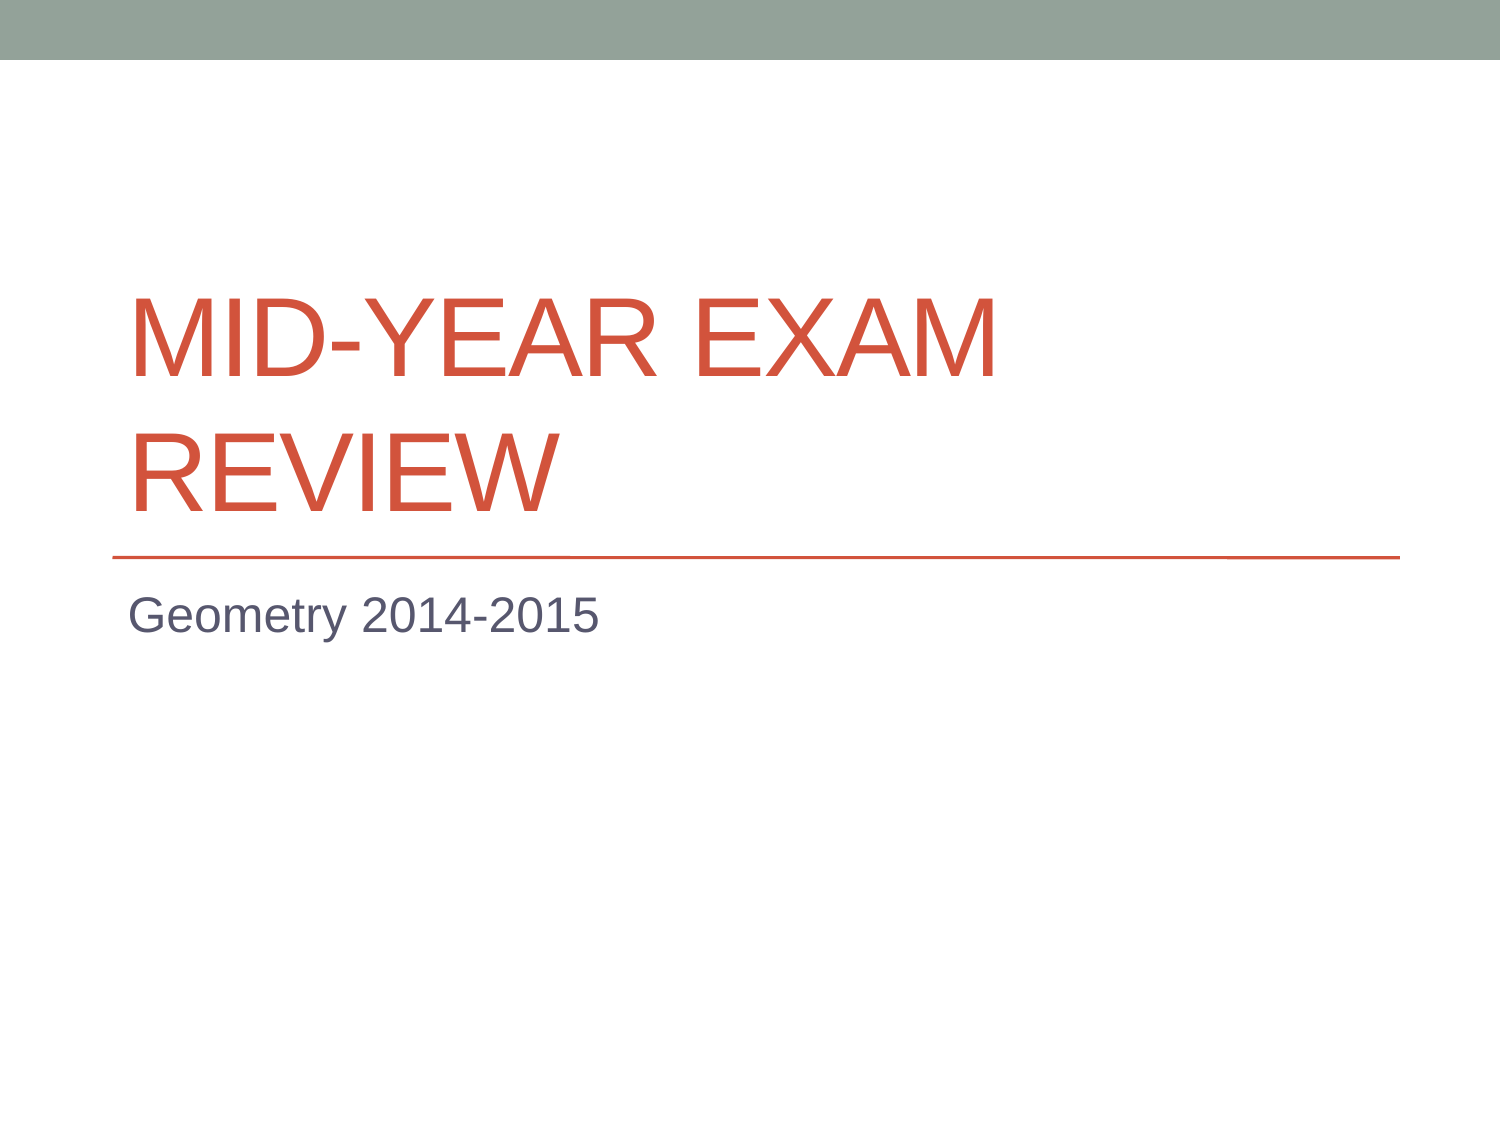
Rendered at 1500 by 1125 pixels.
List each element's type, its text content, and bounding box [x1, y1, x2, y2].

title Mid-Year Exam Review [112, 224, 1400, 542]
subtitle Geometry 2014-2015 [112, 575, 1163, 863]
